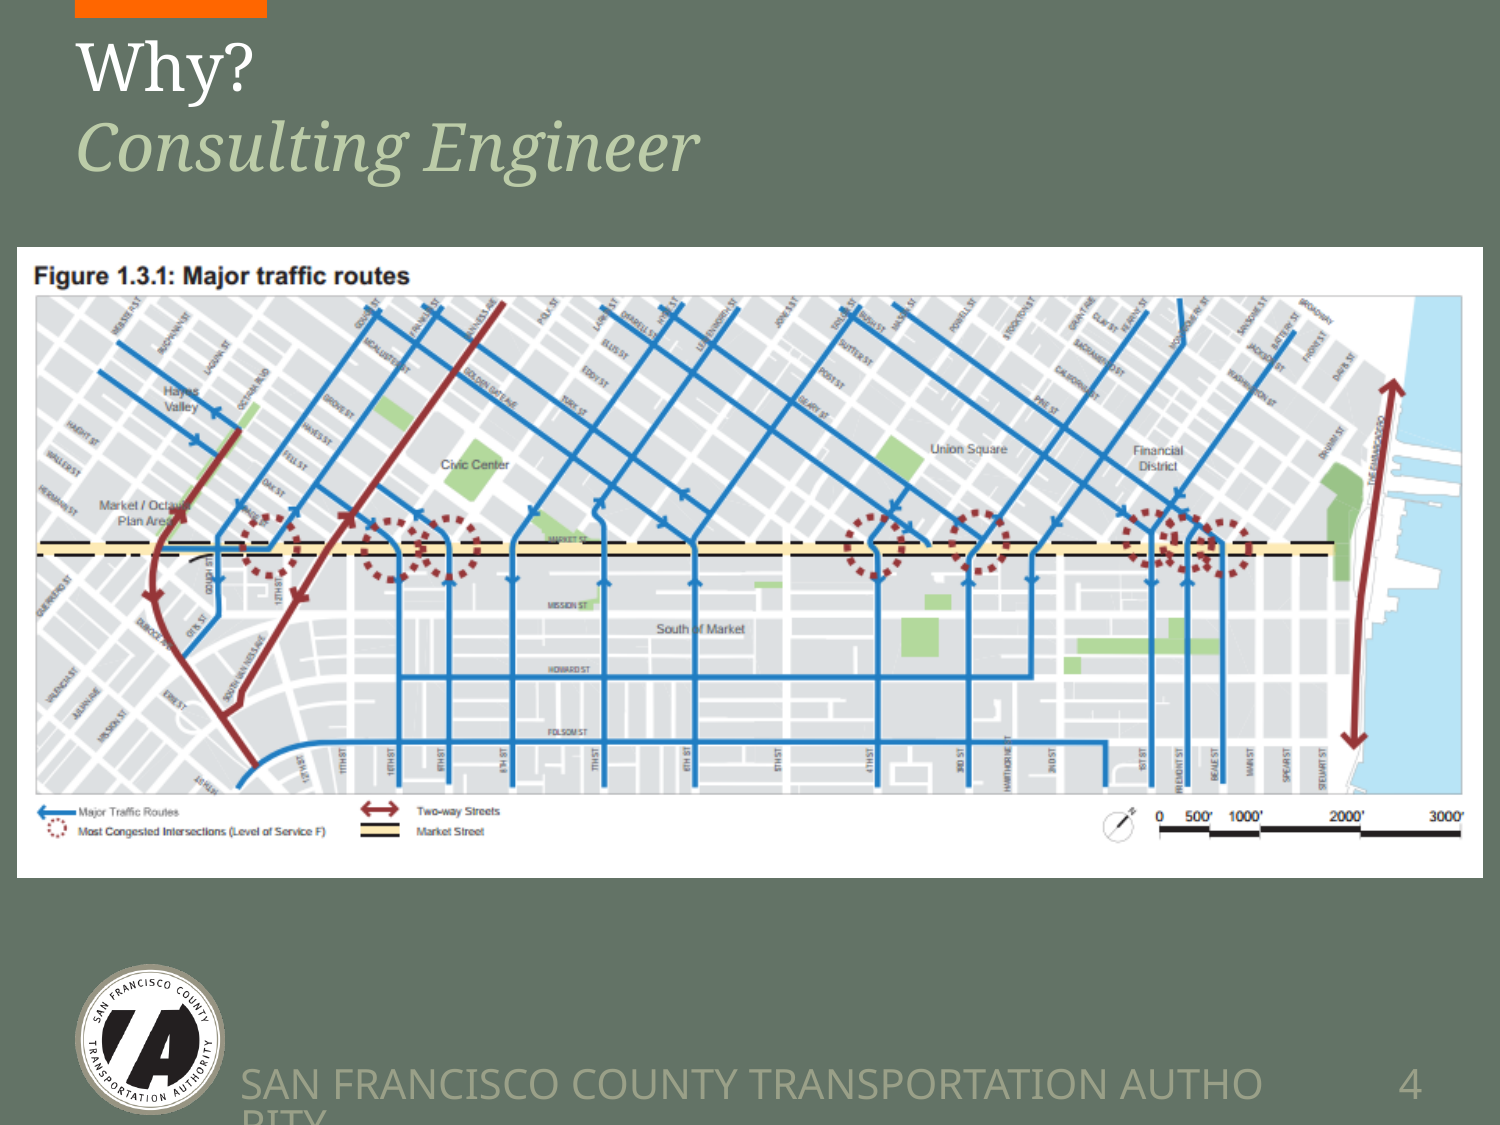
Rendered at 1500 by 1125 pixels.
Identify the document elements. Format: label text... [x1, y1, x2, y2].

picture [16, 247, 1483, 878]
footer SAN FRANCISCO COUNTY TRANSPORTATION AUTHORITY [225, 1050, 1288, 1104]
title Why? Consulting Engineer [75, 24, 1425, 168]
picture [75, 964, 225, 1115]
slide_number 4 [1299, 1050, 1438, 1103]
